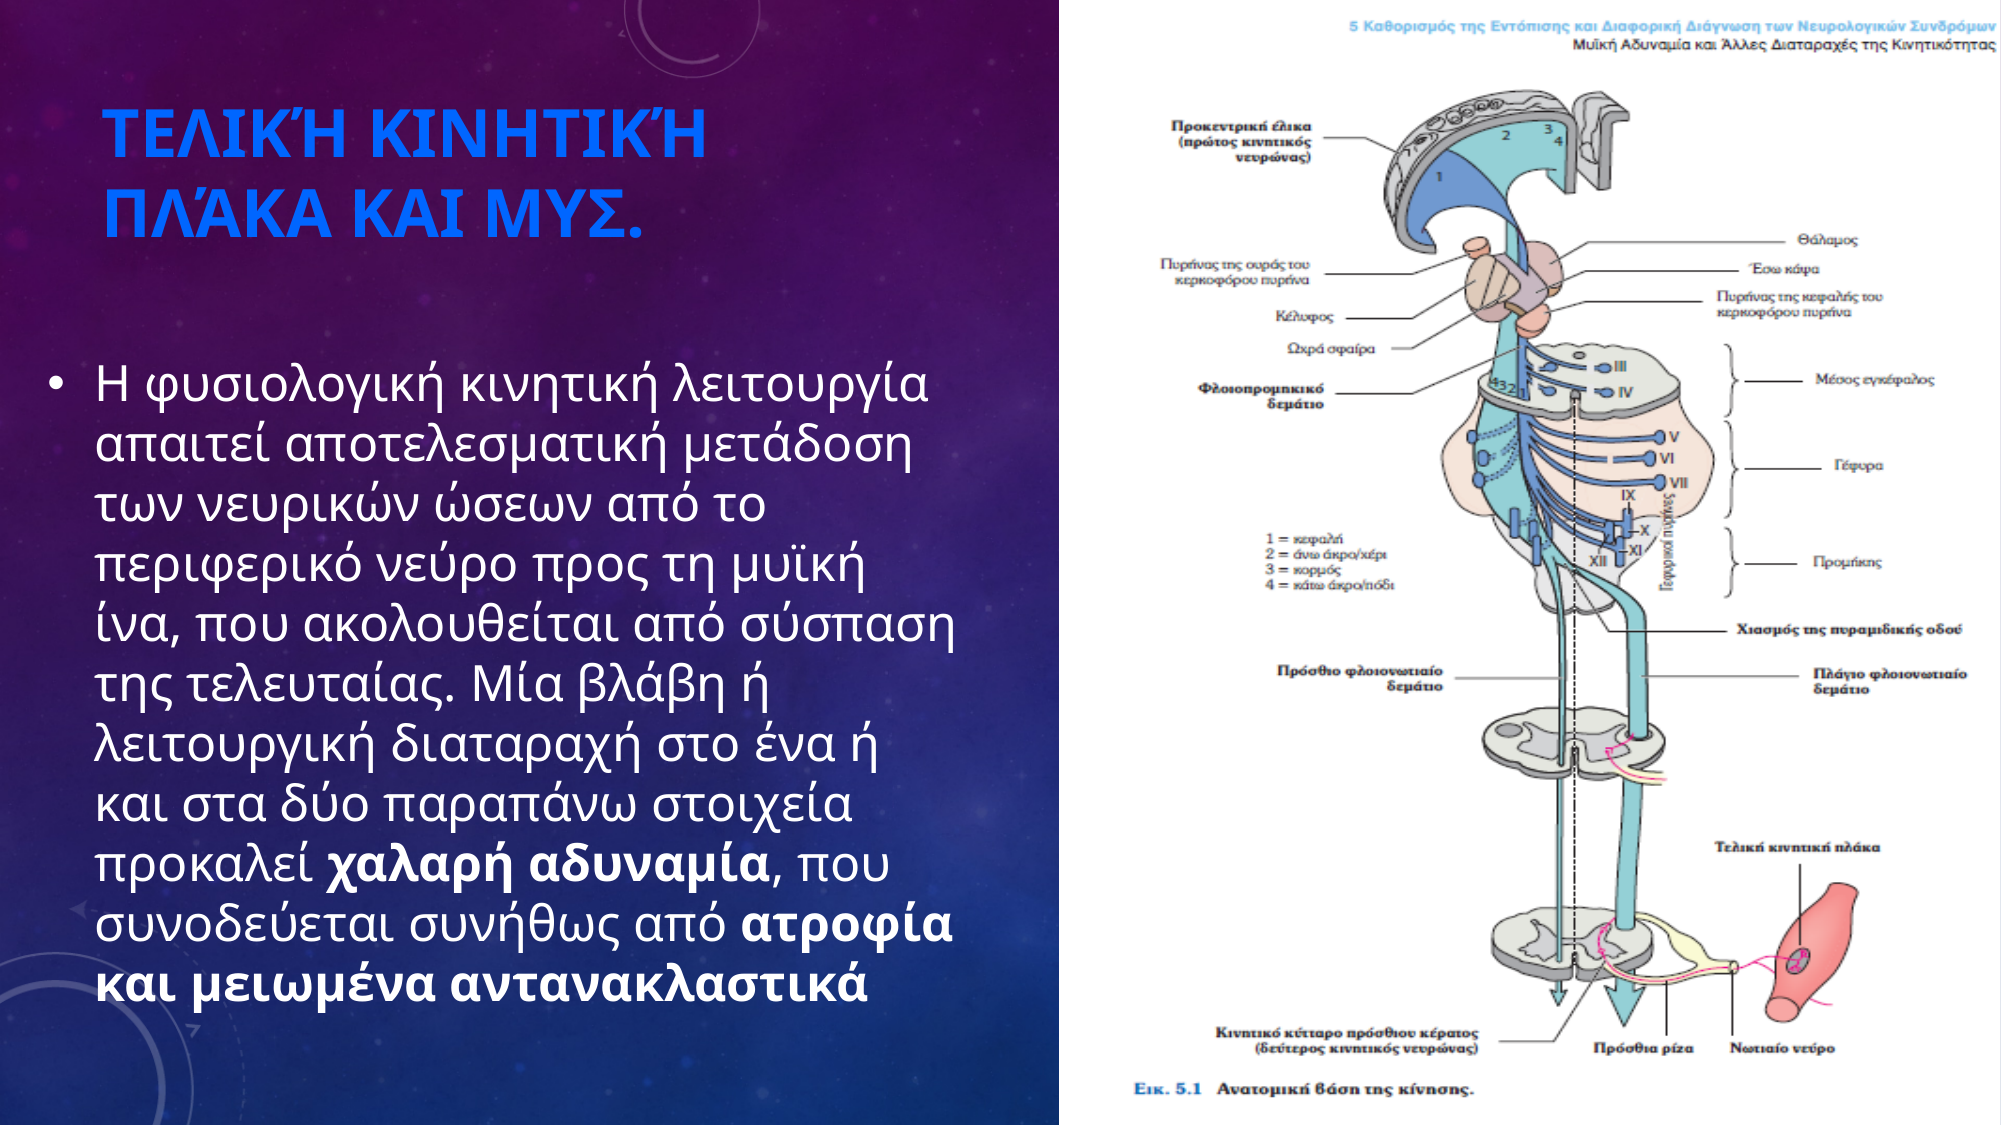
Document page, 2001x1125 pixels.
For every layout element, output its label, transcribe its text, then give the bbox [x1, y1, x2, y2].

picture [0, 0, 2001, 1125]
list Η φυσιολογική κινητική λειτουργία απαιτεί αποτελεσματική μετάδοση των νευρικών ώσεων από το περιφερικό νεύρο προς τη μυϊκή ίνα, που ακολουθείται από σύσπαση της τελευταίας. Μία βλάβη ή λειτουργική διαταραχή στο ένα ή και στα δύο παραπάνω στοιχεία προκαλεί χαλαρή αδυναμία, που συνοδεύεται συνήθως από ατροφία και μειωμένα αντανακλαστικά [32, 290, 974, 1074]
title Τελική Κινητική Πλάκα και Μυς. [86, 51, 974, 290]
